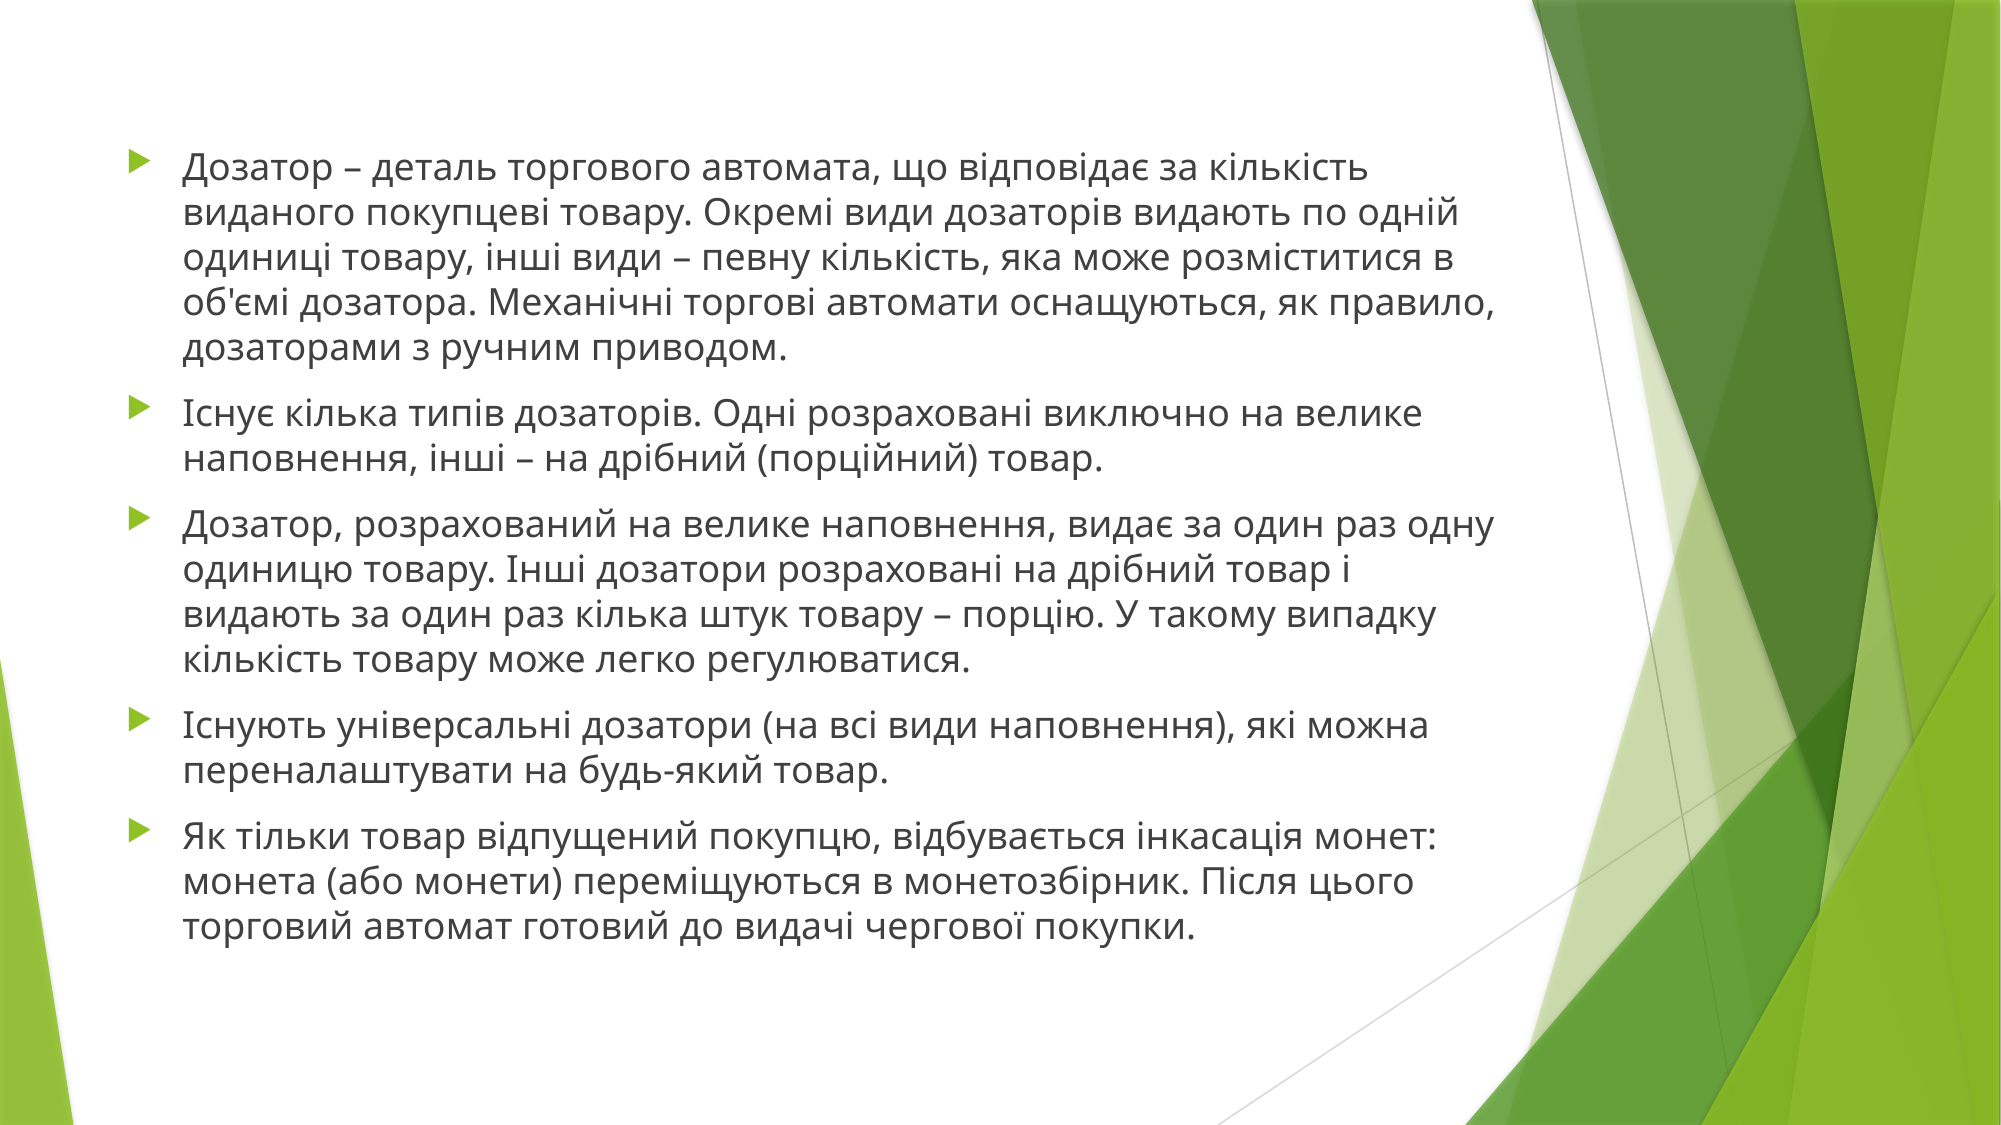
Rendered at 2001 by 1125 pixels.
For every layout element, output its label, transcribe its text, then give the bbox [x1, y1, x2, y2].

list Дозатор – деталь торгового автомата, що відповідає за кількість виданого покупцеві товару. Окремі види дозаторів видають по одній одиниці товару, інші види – певну кількість, яка може розміститися в об'ємі дозатора. Механічні торгові автомати оснащуються, як правило, дозаторами з ручним приводом. Існує кілька типів дозаторів. Одні розраховані виключно на велике наповнення, інші – на дрібний (порційний) товар. Дозатор, розрахований на велике наповнення, видає за один раз одну одиницю товару. Інші дозатори розраховані на дрібний товар і видають за один раз кілька штук товару – порцію. У такому випадку кількість товару може легко регулюватися. Існують універсальні дозатори (на всі види наповнення), які можна переналаштувати на будь-який товар. Як тільки товар відпущений покупцю, відбувається інкасація монет: монета (або монети) переміщуються в монетозбірник. Після цього торговий автомат готовий до видачі чергової покупки. [111, 135, 1522, 991]
